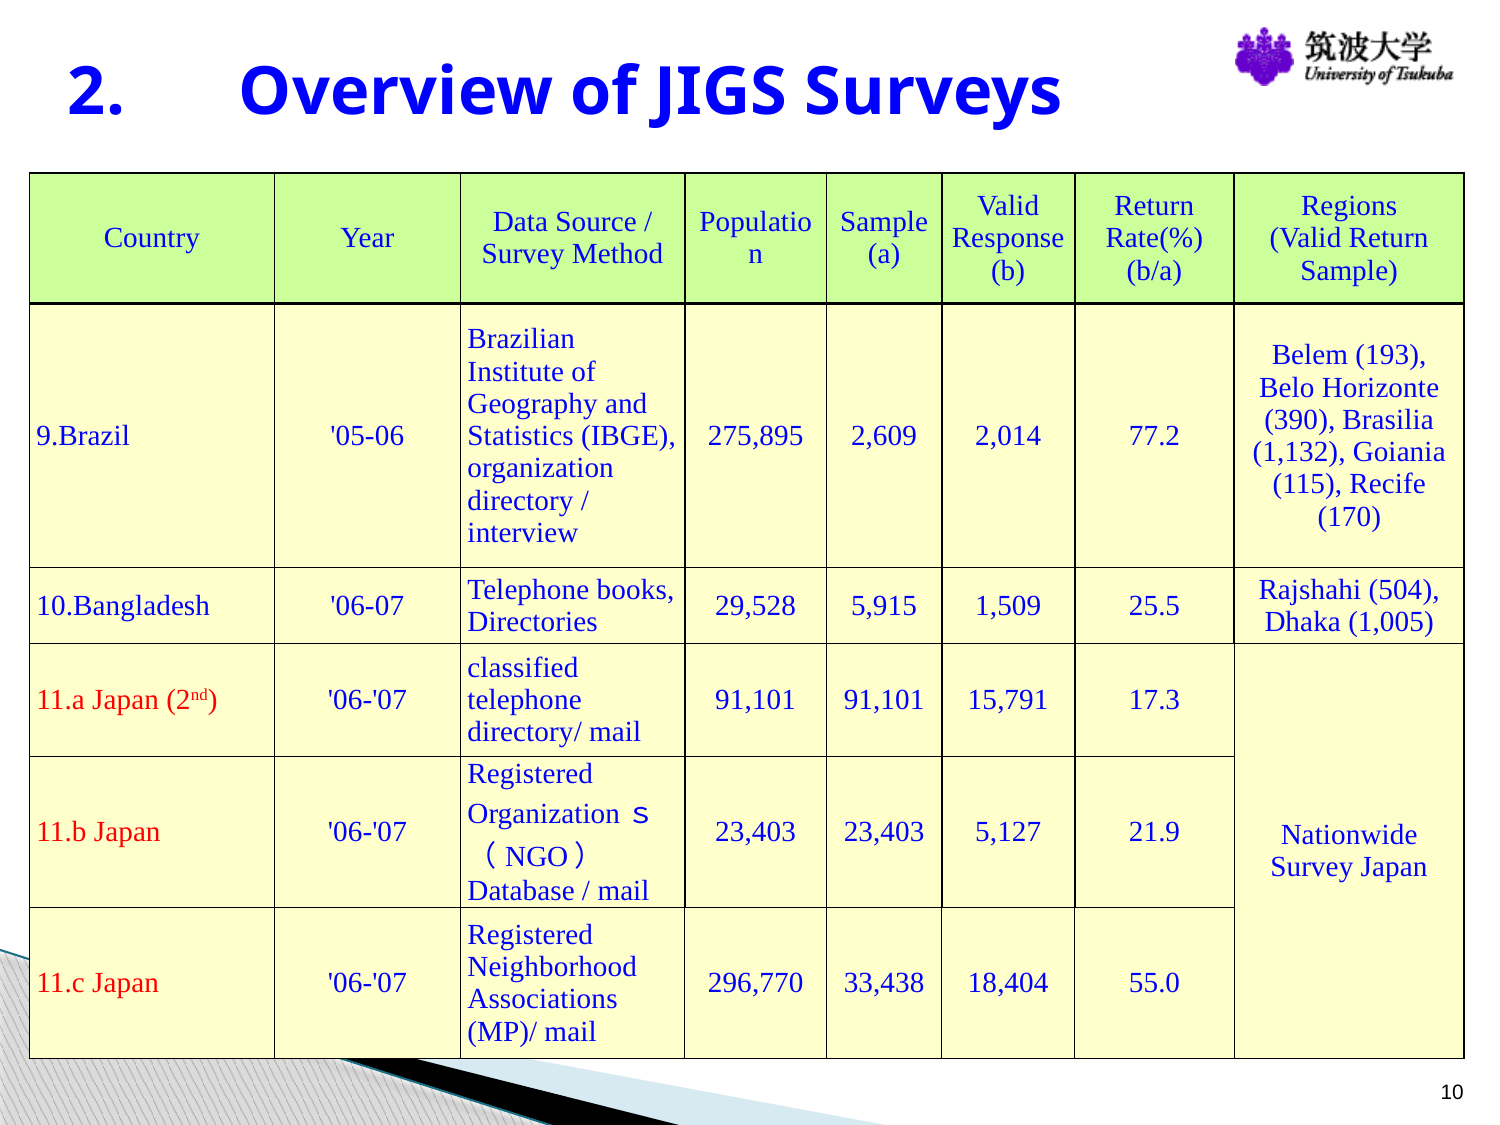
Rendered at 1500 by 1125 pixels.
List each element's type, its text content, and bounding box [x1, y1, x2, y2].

table_cell '06-'07 [275, 908, 460, 1058]
table_cell 5,915 [827, 568, 941, 643]
table_header Valid Response(b) [943, 174, 1074, 302]
table_cell classified telephone directory/ mail [461, 644, 684, 756]
table_header Regions (Valid Return Sample) [1235, 174, 1463, 302]
table_cell 11.b Japan [30, 757, 274, 907]
table_header Return Rate(%) (b/a) [1076, 174, 1233, 302]
table_cell 17.3 [1076, 644, 1234, 756]
table_cell 23,403 [827, 757, 941, 907]
slide_number 10 [1418, 1051, 1479, 1112]
table_cell Brazilian Institute of Geography and Statistics (IBGE), organization directory / interview [461, 305, 684, 567]
table_cell 91,101 [827, 644, 941, 756]
table_cell 5,127 [943, 757, 1074, 907]
table_cell 23,403 [686, 757, 826, 907]
table_cell 10.Bangladesh [30, 568, 274, 643]
table_cell Telephone books, Directories [461, 568, 684, 643]
table_cell 33,438 [827, 908, 941, 1058]
table_cell '06-'07 [275, 644, 460, 756]
table_cell 2,014 [943, 305, 1074, 567]
table_cell 18,404 [942, 908, 1074, 1058]
table_cell '06-'07 [275, 757, 460, 907]
picture [1404, 30, 1454, 86]
table_header Year [275, 174, 460, 302]
table_cell 2,609 [827, 305, 941, 567]
table_cell Belem (193), Belo Horizonte (390), Brasilia (1,132), Goiania (115), Recife (170) [1235, 305, 1463, 567]
title 2. Overview of JIGS Surveys [53, 0, 1404, 172]
table_cell 91,101 [686, 644, 826, 756]
table_header Data Source / Survey Method [461, 174, 684, 302]
table_cell 29,528 [686, 568, 826, 643]
table_cell 9.Brazil [30, 305, 274, 567]
table_cell '06-07 [275, 568, 460, 643]
table_cell 11.a Japan (2nd) [30, 644, 274, 756]
table_cell 21.9 [1076, 757, 1234, 907]
table_cell Nationwide Survey Japan [1235, 644, 1463, 1058]
table_cell 296,770 [685, 908, 826, 1058]
table_cell Rajshahi (504), Dhaka (1,005) [1235, 568, 1463, 643]
table_cell 1,509 [943, 568, 1074, 643]
table_cell 275,895 [686, 305, 826, 567]
table_header Country [30, 174, 274, 302]
table_cell 77.2 [1076, 305, 1233, 567]
table_cell 55.0 [1075, 908, 1234, 1058]
table_cell Registered Neighborhood Associations (MP)/ mail [461, 908, 684, 1058]
table_header Population [686, 174, 826, 302]
table_cell 25.5 [1076, 568, 1233, 643]
table_cell Registered Organizationｓ（NGO） Database / mail [461, 757, 684, 907]
table_cell '05-06 [275, 305, 460, 567]
table_cell 15,791 [943, 644, 1074, 756]
table_cell 11.c Japan [30, 908, 274, 1058]
table_header Sample (a) [827, 174, 941, 302]
